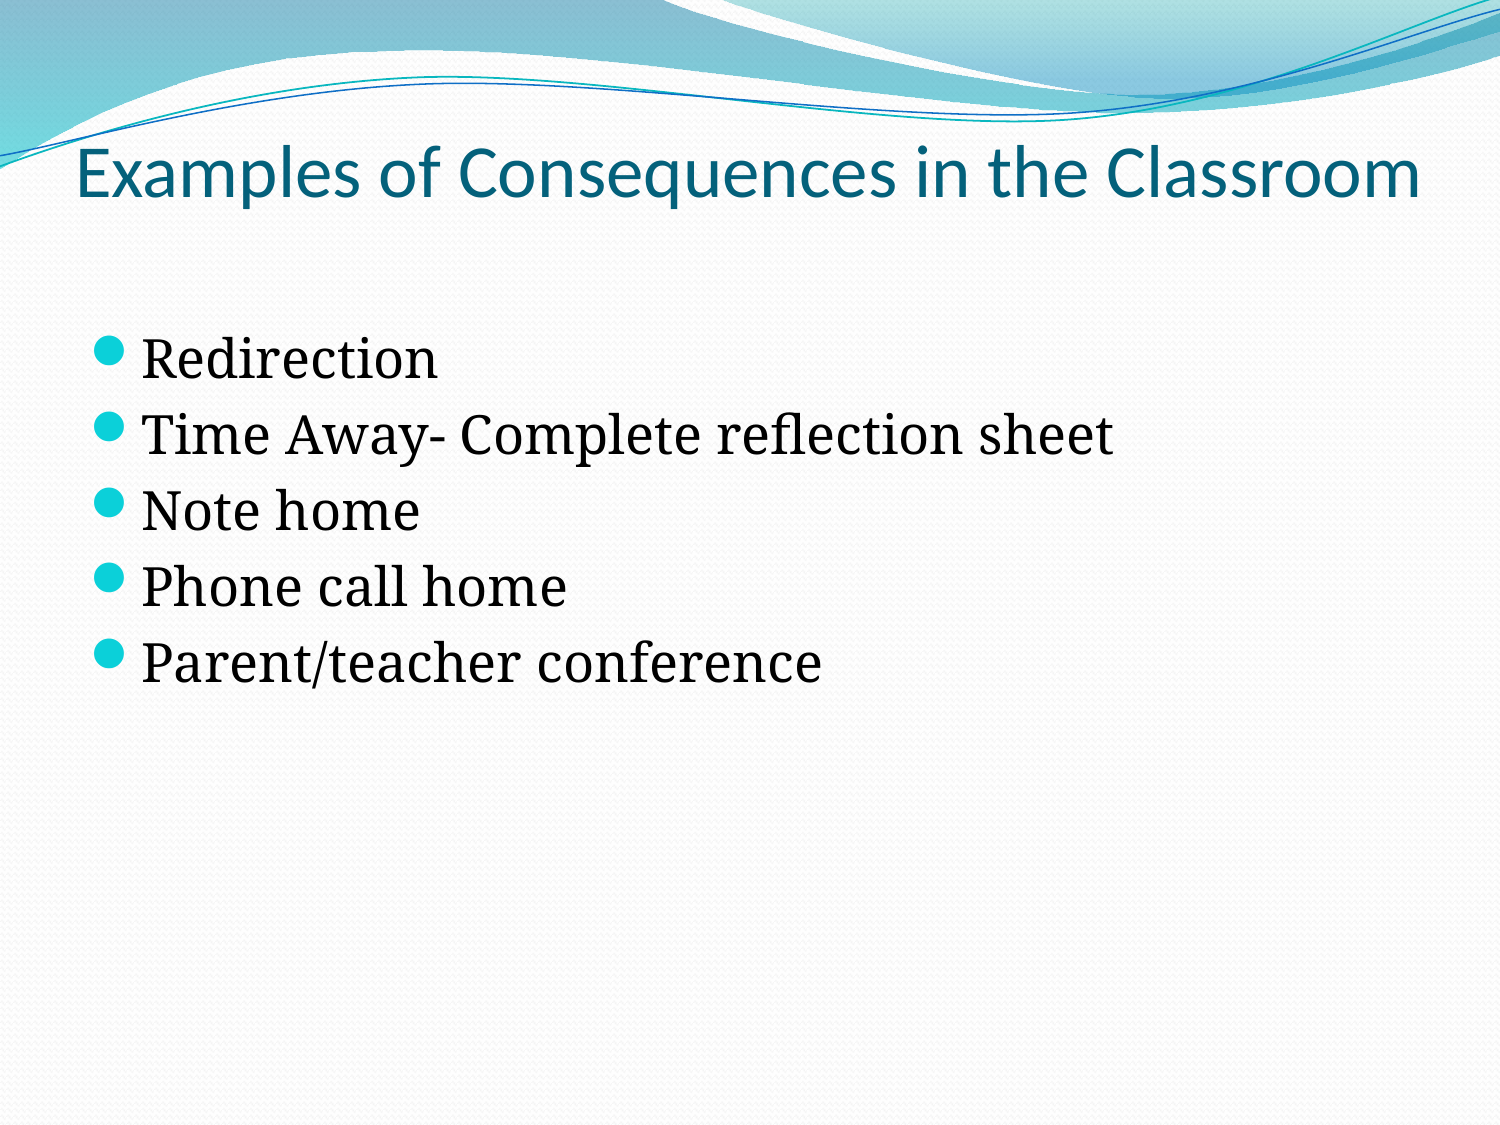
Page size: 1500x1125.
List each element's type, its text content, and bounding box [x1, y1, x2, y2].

title Examples of Consequences in the Classroom [75, 115, 1425, 303]
list Redirection Time Away- Complete reflection sheet Note home Phone call home Parent/teacher conference [75, 317, 1425, 1038]
